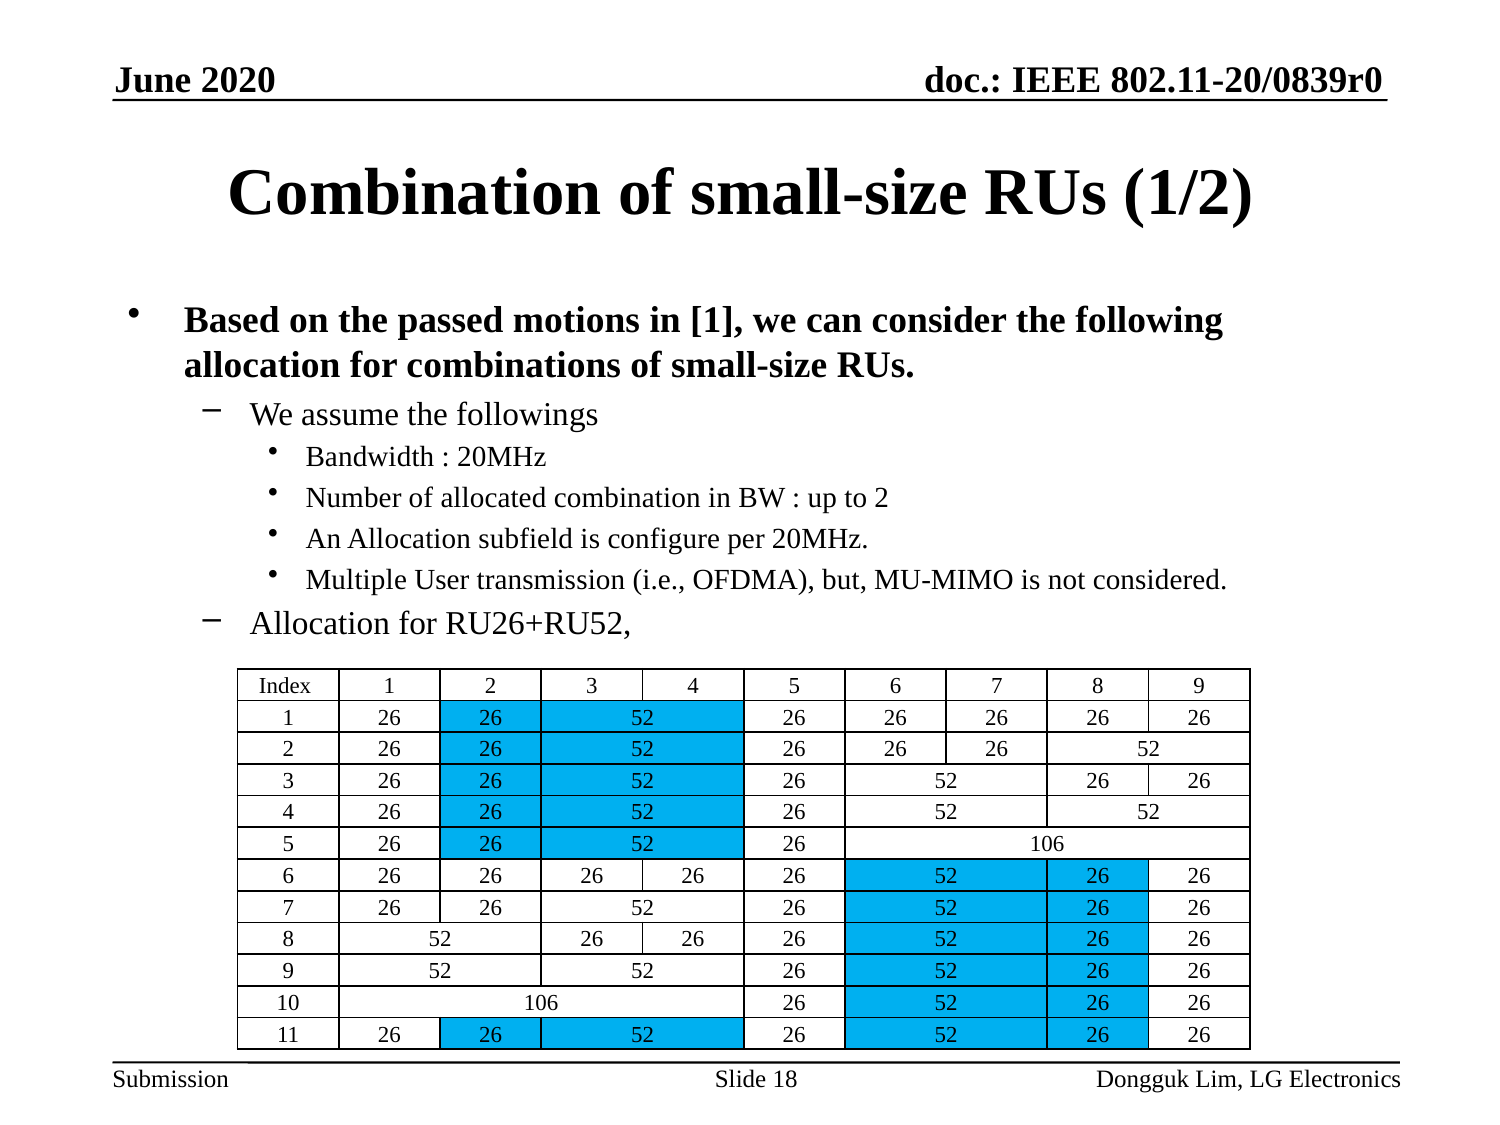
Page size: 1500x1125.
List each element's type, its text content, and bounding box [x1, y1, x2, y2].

table_cell 52 [542, 1018, 743, 1048]
table_cell 26 [745, 765, 844, 795]
table_cell 26 [1149, 701, 1249, 731]
table_cell 52 [542, 733, 743, 763]
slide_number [114, 54, 278, 101]
table_cell 52 [542, 892, 743, 922]
table_cell 26 [1048, 955, 1148, 985]
table_cell 52 [340, 923, 540, 953]
table_cell 26 [1149, 1018, 1249, 1048]
table_cell 26 [340, 701, 439, 731]
table_cell 2 [238, 733, 338, 763]
table_header 9 [1149, 670, 1249, 700]
table_cell 26 [745, 923, 844, 953]
table_cell 52 [846, 987, 1046, 1017]
table_cell 7 [238, 892, 338, 922]
table_cell 26 [441, 860, 540, 890]
table_header 6 [846, 670, 945, 700]
table_cell 26 [1048, 923, 1148, 953]
table_cell 52 [542, 701, 743, 731]
table_header 8 [1048, 670, 1148, 700]
table_cell 52 [846, 765, 1046, 795]
table_cell 52 [846, 923, 1046, 953]
table_cell 26 [441, 733, 540, 763]
table_cell 106 [846, 828, 1249, 858]
table_header 2 [441, 670, 540, 700]
table_cell 5 [238, 828, 338, 858]
table_cell 26 [745, 701, 844, 731]
table_cell 26 [340, 828, 439, 858]
table_header Index [238, 670, 338, 700]
table_cell 26 [340, 1018, 439, 1048]
table_cell 26 [1149, 923, 1249, 953]
table_cell 6 [238, 860, 338, 890]
table_cell 26 [745, 955, 844, 985]
table_cell 26 [846, 701, 945, 731]
table_cell 52 [542, 765, 743, 795]
table_cell 26 [643, 923, 743, 953]
table_cell 52 [846, 955, 1046, 985]
table_cell 26 [441, 796, 540, 826]
table_cell 1 [238, 701, 338, 731]
table_cell 106 [340, 987, 743, 1017]
slide_number Slide 18 [712, 1061, 800, 1093]
table_cell 26 [745, 860, 844, 890]
table_cell 4 [238, 796, 338, 826]
table_cell 26 [1048, 765, 1148, 795]
table_cell 26 [1149, 987, 1249, 1017]
table_cell 26 [441, 828, 540, 858]
table_cell 52 [1048, 733, 1249, 763]
table_cell 52 [846, 892, 1046, 922]
table_cell 26 [1048, 860, 1148, 890]
table_cell 26 [745, 1018, 844, 1048]
table_header 3 [542, 670, 642, 700]
table_cell 11 [238, 1018, 338, 1048]
table_cell 26 [745, 733, 844, 763]
table_cell 26 [1149, 955, 1249, 985]
table_cell 26 [1149, 860, 1249, 890]
table_cell 52 [340, 955, 540, 985]
table_cell 52 [542, 796, 743, 826]
table_cell 26 [745, 987, 844, 1017]
title Combination of small-size RUs (1/2) [112, 112, 1388, 263]
footer Dongguk Lim, LG Electronics [1092, 1061, 1402, 1093]
table_cell 26 [1048, 987, 1148, 1017]
table_header 5 [745, 670, 844, 700]
table_cell 26 [1048, 1018, 1148, 1048]
table_cell 52 [846, 796, 1046, 826]
table_cell 26 [340, 860, 439, 890]
table_cell 26 [340, 765, 439, 795]
list Based on the passed motions in [1], we can consider the following allocation for combinations of small-size RUs. We assume the followings Bandwidth : 20MHz Number of allocated combination in BW : up to 2 An Allocation subfield is configure per 20MHz. Multiple User transmission (i.e., OFDMA), but, MU-MIMO is not considered. Allocation for RU26+RU52, [112, 287, 1388, 1000]
table_cell 26 [745, 796, 844, 826]
table_cell 26 [947, 733, 1046, 763]
table_cell 26 [846, 733, 945, 763]
table_cell 26 [542, 923, 642, 953]
table_cell 52 [846, 1018, 1046, 1048]
table_cell 26 [542, 860, 642, 890]
table_cell 26 [340, 796, 439, 826]
table_cell 26 [441, 1018, 540, 1048]
table_header 7 [947, 670, 1046, 700]
table_cell 26 [441, 892, 540, 922]
table_cell 26 [441, 701, 540, 731]
table_cell 26 [1048, 701, 1148, 731]
table_cell 26 [643, 860, 743, 890]
table_cell 52 [1048, 796, 1249, 826]
table_cell 26 [1149, 765, 1249, 795]
table_cell 10 [238, 987, 338, 1017]
table_cell 26 [1149, 892, 1249, 922]
table_cell 52 [542, 828, 743, 858]
table_cell 26 [340, 892, 439, 922]
table_cell 26 [441, 765, 540, 795]
table_cell 26 [947, 701, 1046, 731]
table_cell 52 [846, 860, 1046, 890]
table_cell 9 [238, 955, 338, 985]
table_header 4 [643, 670, 743, 700]
table_cell 26 [340, 733, 439, 763]
table_cell 52 [542, 955, 743, 985]
table_cell 26 [1048, 892, 1148, 922]
table_cell 26 [745, 892, 844, 922]
table_cell 3 [238, 765, 338, 795]
table_cell 8 [238, 923, 338, 953]
table_cell 26 [745, 828, 844, 858]
table_header 1 [340, 670, 439, 700]
